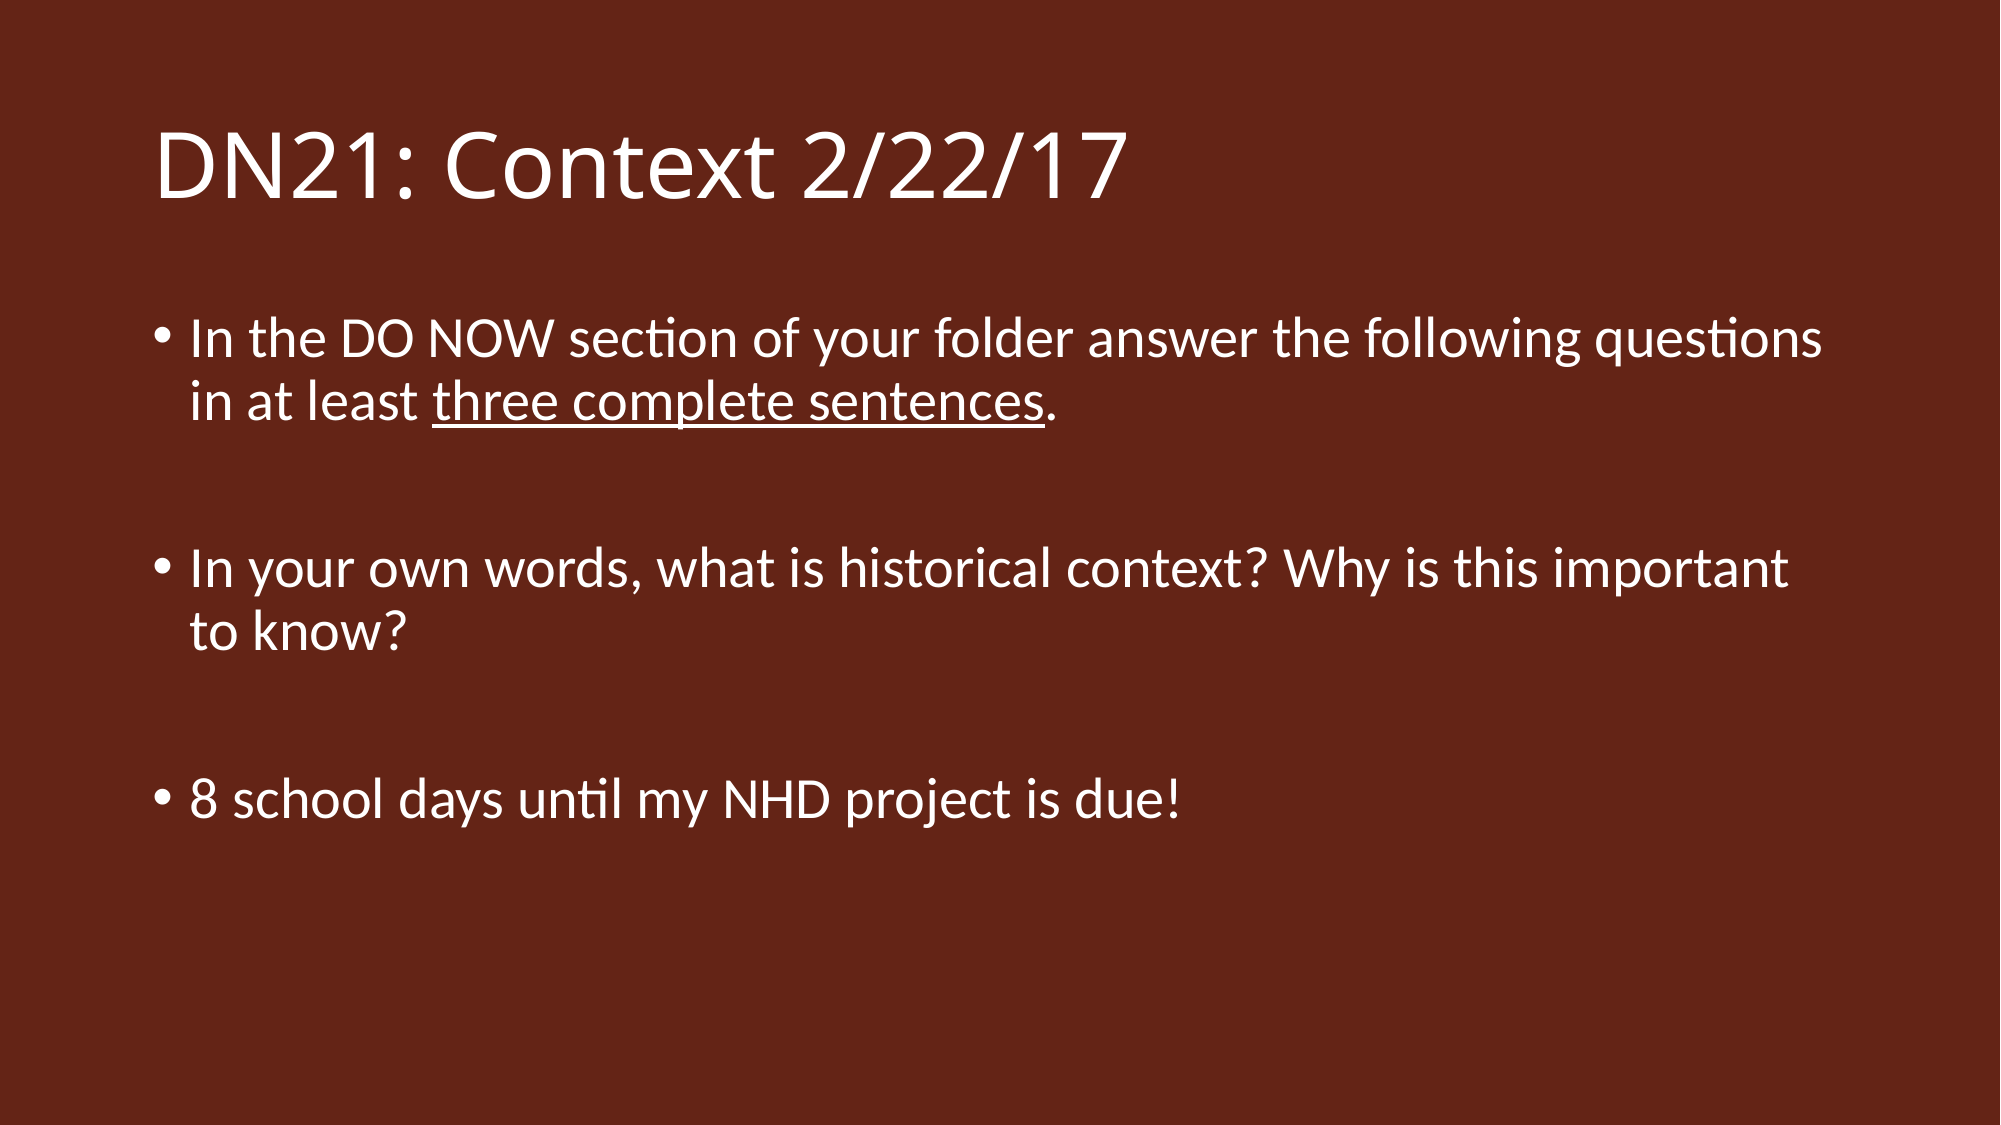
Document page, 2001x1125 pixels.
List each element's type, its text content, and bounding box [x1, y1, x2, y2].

title DN21: Context 2/22/17 [137, 59, 1863, 278]
list In the DO NOW section of your folder answer the following questions in at least three complete sentences. In your own words, what is historical context? Why is this important to know? 8 school days until my NHD project is due! [137, 299, 1863, 1014]
